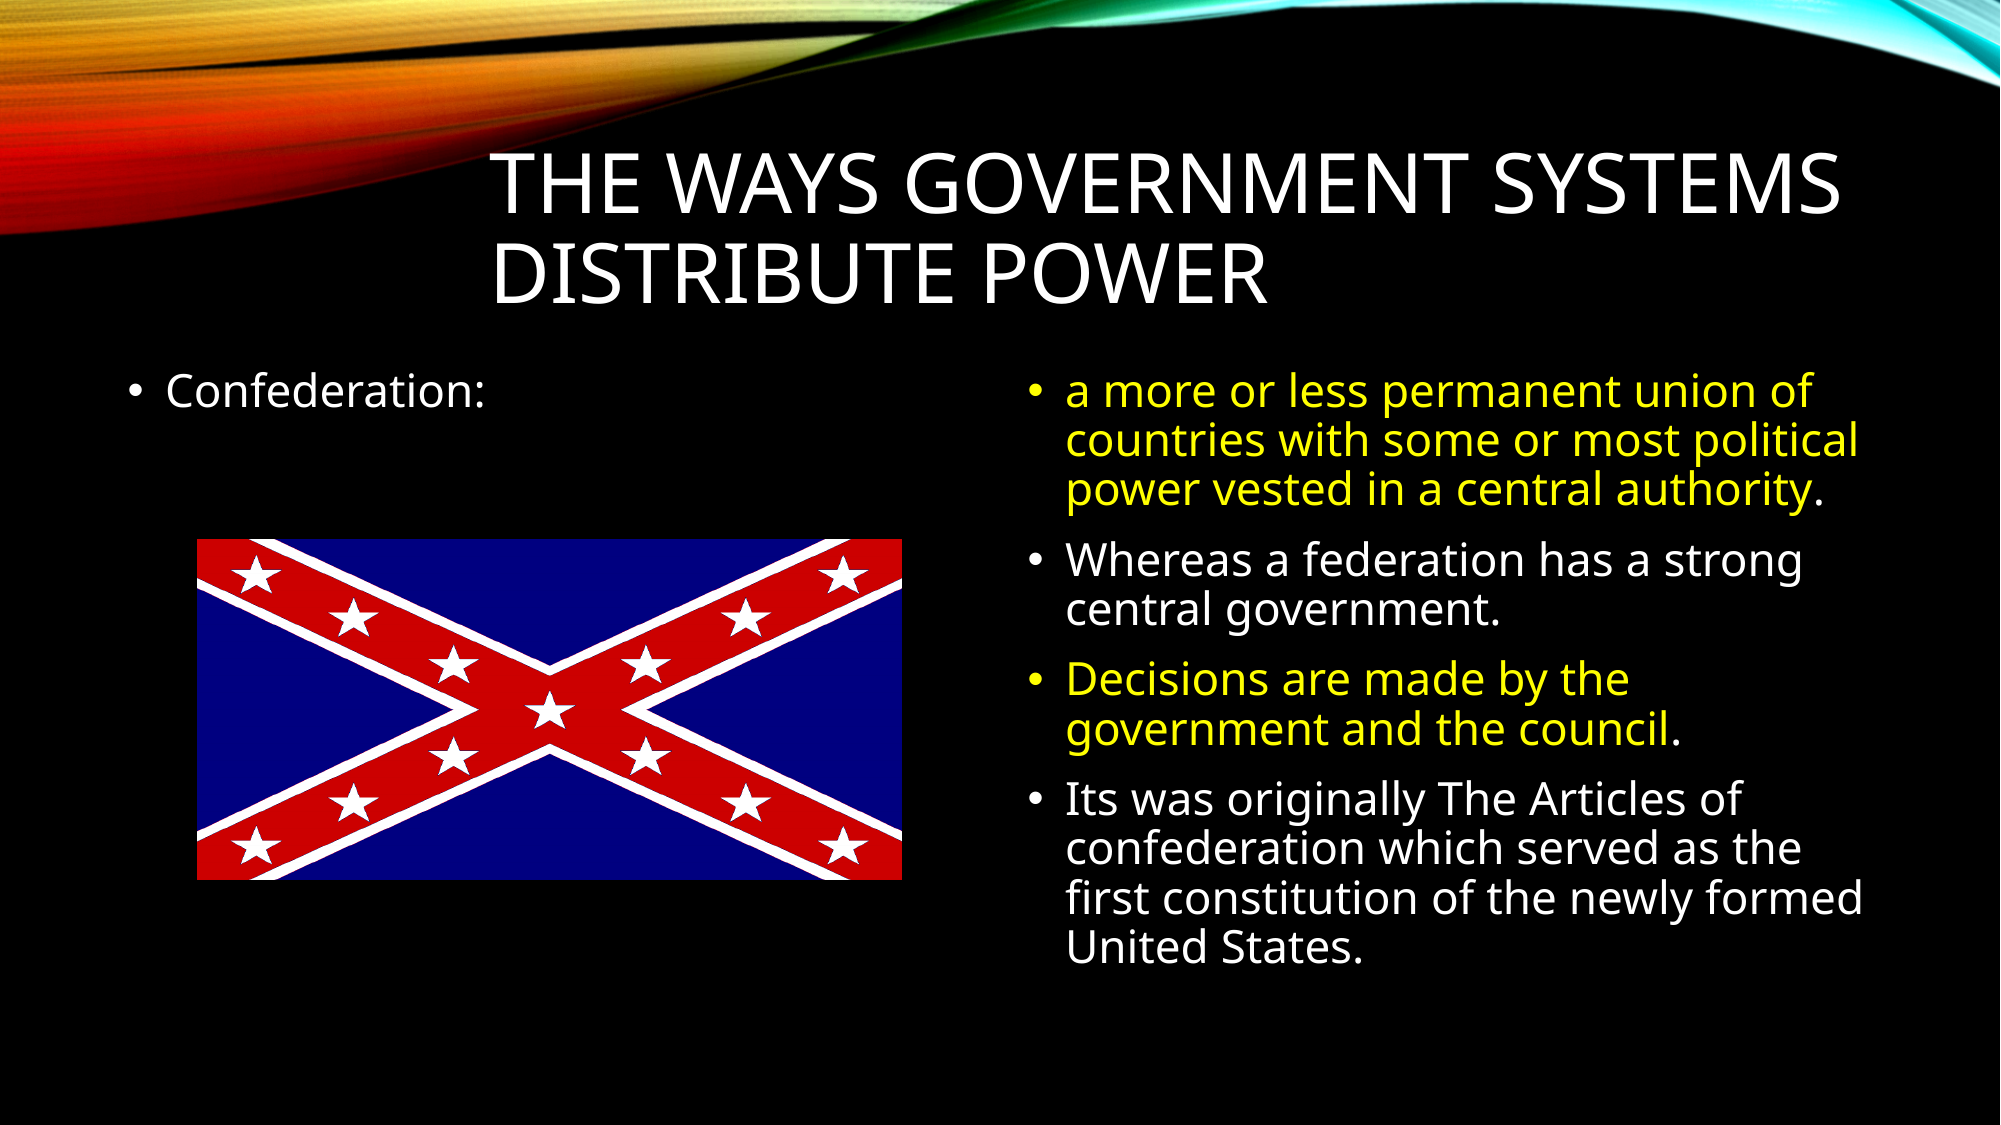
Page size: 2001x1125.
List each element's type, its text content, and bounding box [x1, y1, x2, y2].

list a more or less permanent union of countries with some or most political power vested in a central authority. Whereas a federation has a strong central government. Decisions are made by the government and the council. Its was originally The Articles of confederation which served as the first constitution of the newly formed United States. [1012, 360, 1888, 1021]
list Confederation: [112, 360, 988, 1021]
picture [197, 539, 903, 881]
title The Ways Government systems distribute power [474, 125, 1888, 338]
picture [0, 0, 2000, 237]
